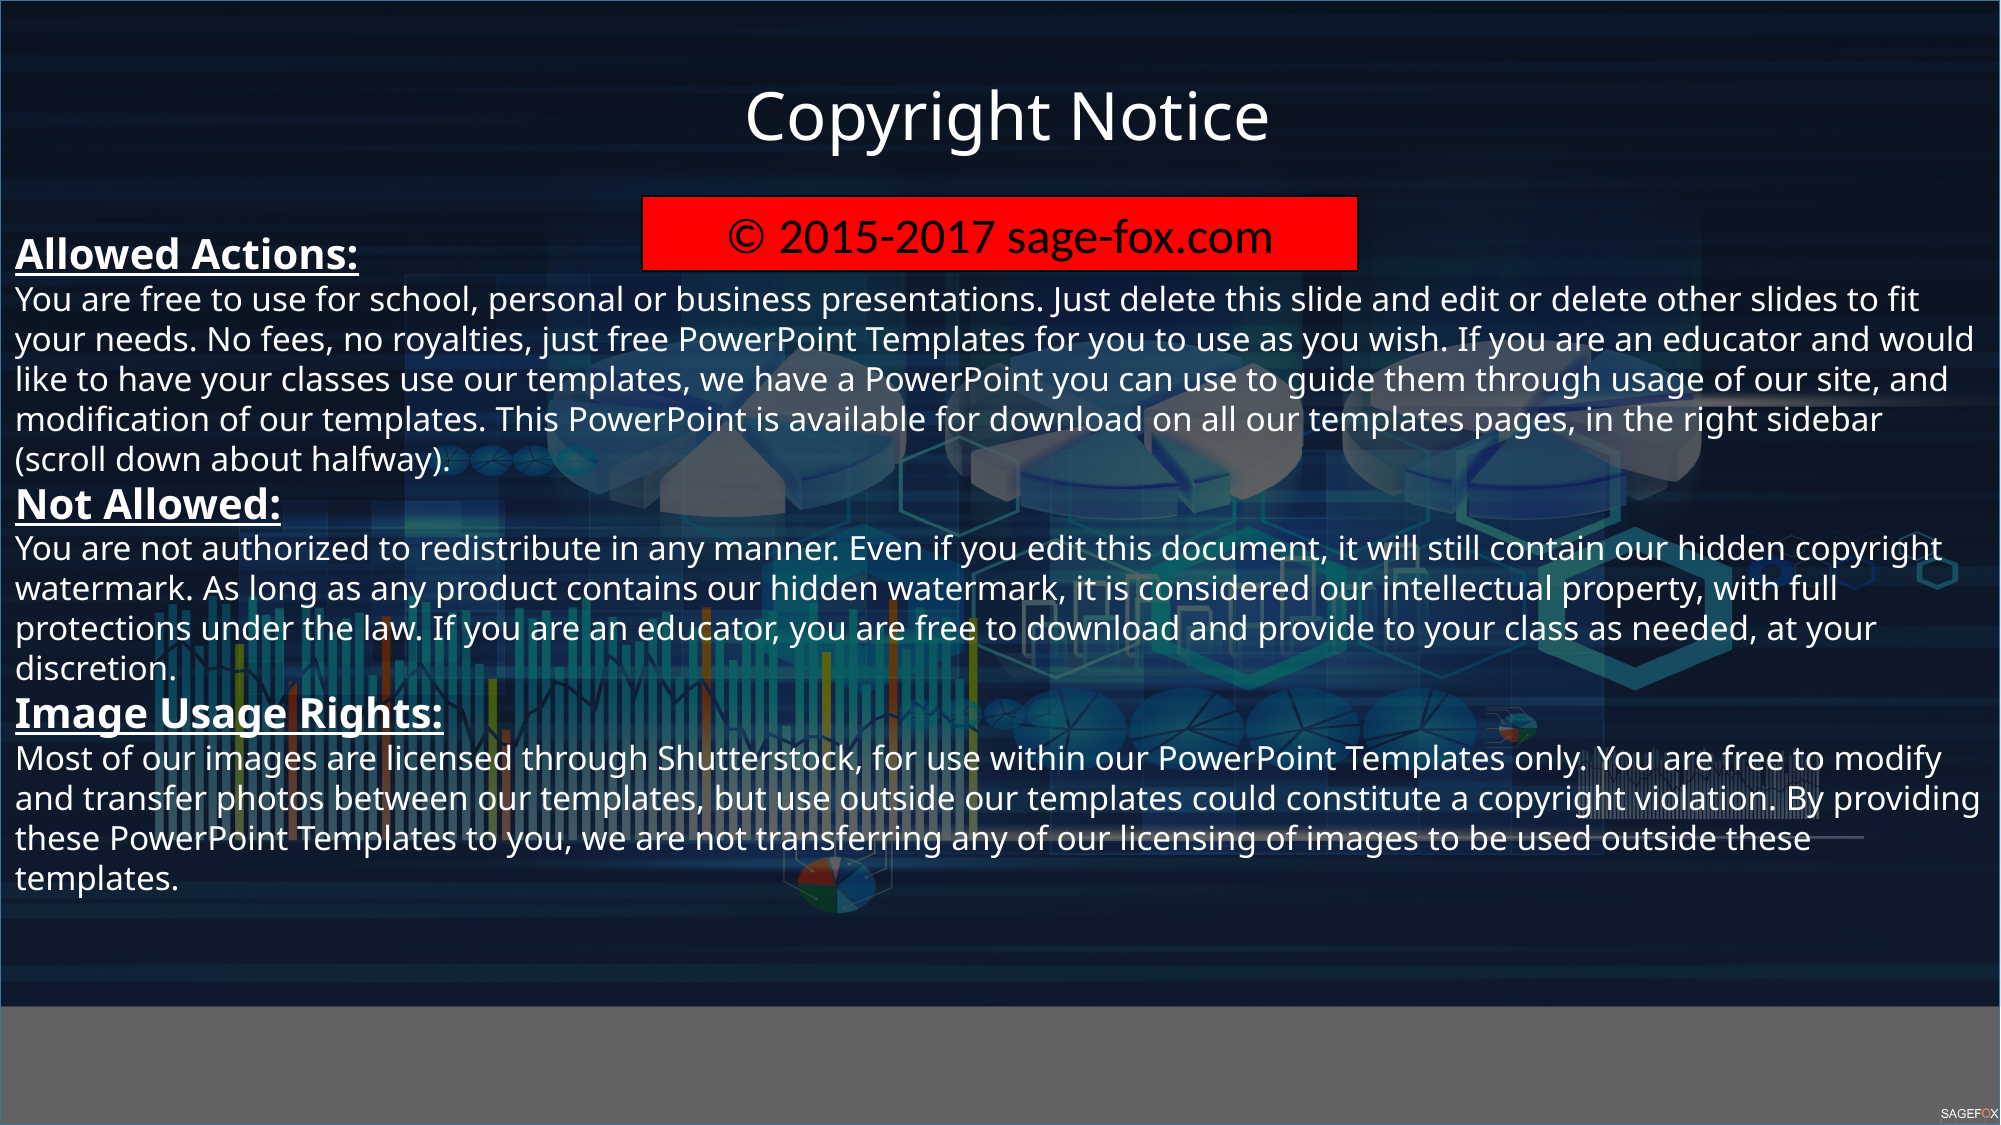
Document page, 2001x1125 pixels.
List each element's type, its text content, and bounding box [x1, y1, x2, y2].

title Copyright Notice [493, 60, 1524, 178]
text_box Allowed Actions: You are free to use for school, personal or business presentations. Just delete this slide and edit or delete other slides to fit your needs. No fees, no royalties, just free PowerPoint Templates for you to use as you wish. If you are an educator and would like to have your classes use our templates, we have a PowerPoint you can use to guide them through usage of our site, and modification of our templates. This PowerPoint is available for download on all our templates pages, in the right sidebar (scroll down about halfway). Not Allowed: You are not authorized to redistribute in any manner. Even if you edit this document, it will still contain our hidden copyright watermark. As long as any product contains our hidden watermark, it is considered our intellectual property, with full protections under the law. If you are an educator, you are free to download and provide to your class as needed, at your discretion. Image Usage Rights: Most of our images are licensed through Shutterstock, for use within our PowerPoint Templates only. You are free to modify and transfer photos between our templates, but use outside our templates could constitute a copyright violation. By providing these PowerPoint Templates to you, we are not transferring any of our licensing of images to be used outside these templates. [0, 0, 2000, 1125]
text_box © 2015-2017 sage-fox.com [641, 196, 1358, 272]
